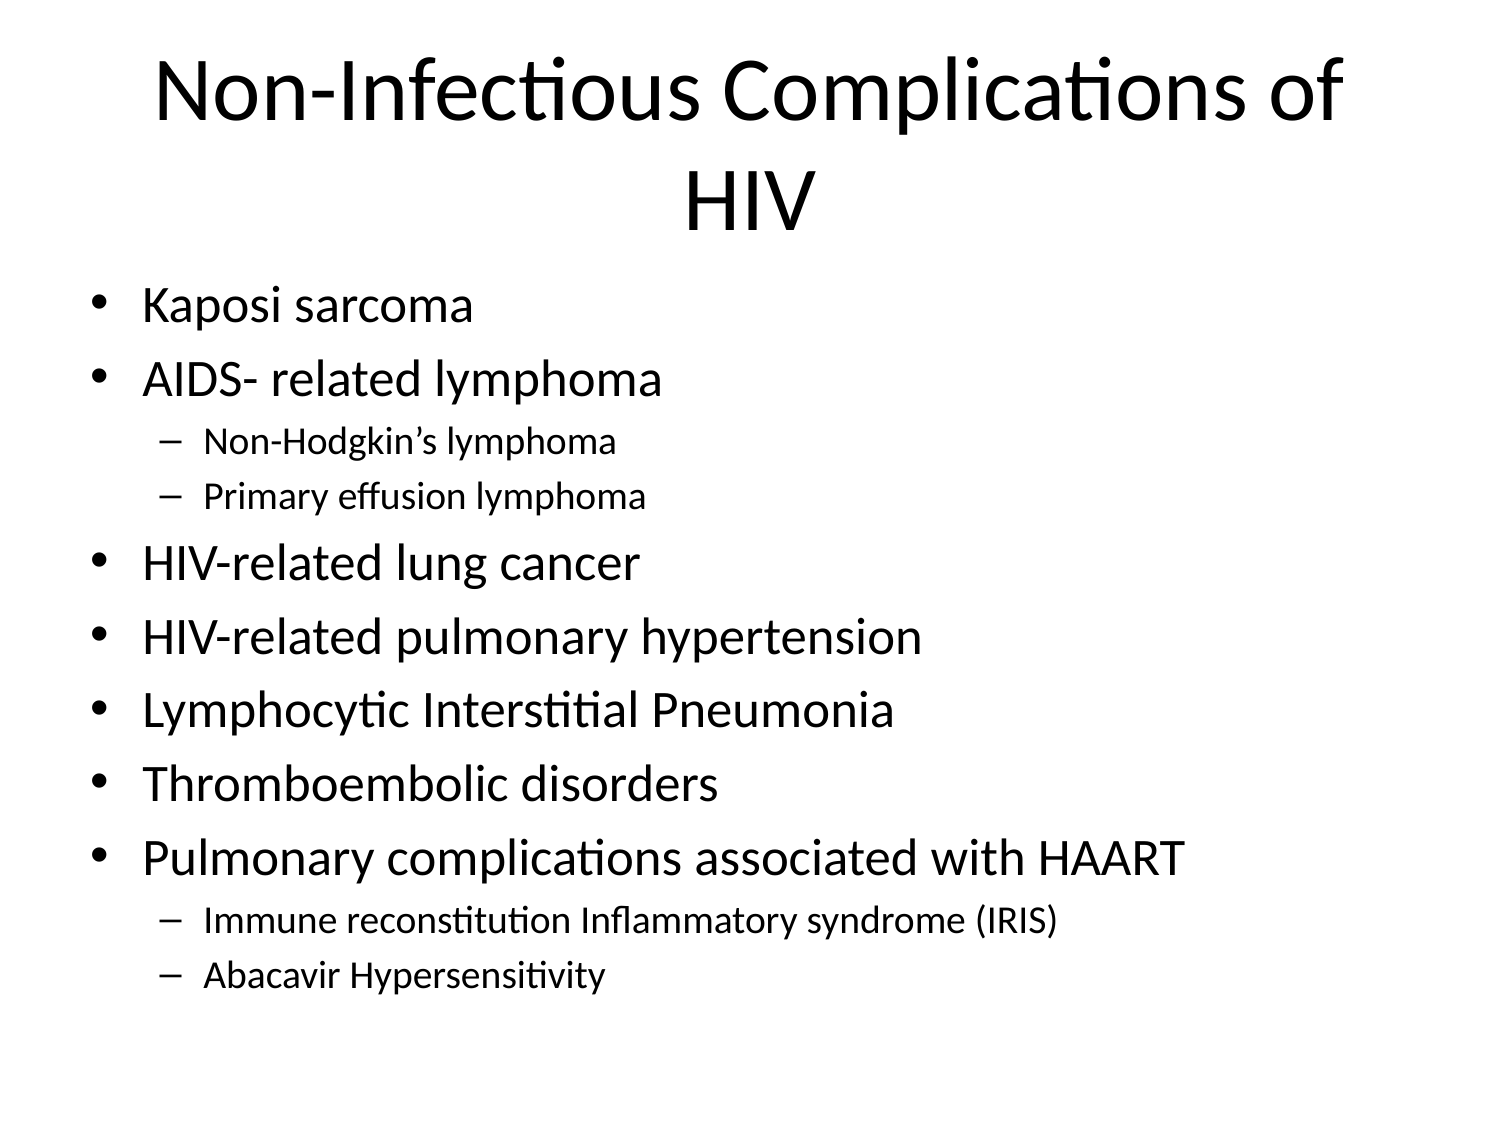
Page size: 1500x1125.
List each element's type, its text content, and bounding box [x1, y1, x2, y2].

title Non-Infectious Complications of HIV [75, 45, 1425, 233]
list Kaposi sarcoma AIDS- related lymphoma Non-Hodgkin’s lymphoma Primary effusion lymphoma HIV-related lung cancer HIV-related pulmonary hypertension Lymphocytic Interstitial Pneumonia Thromboembolic disorders Pulmonary complications associated with HAART Immune reconstitution Inflammatory syndrome (IRIS) Abacavir Hypersensitivity [75, 262, 1425, 1005]
